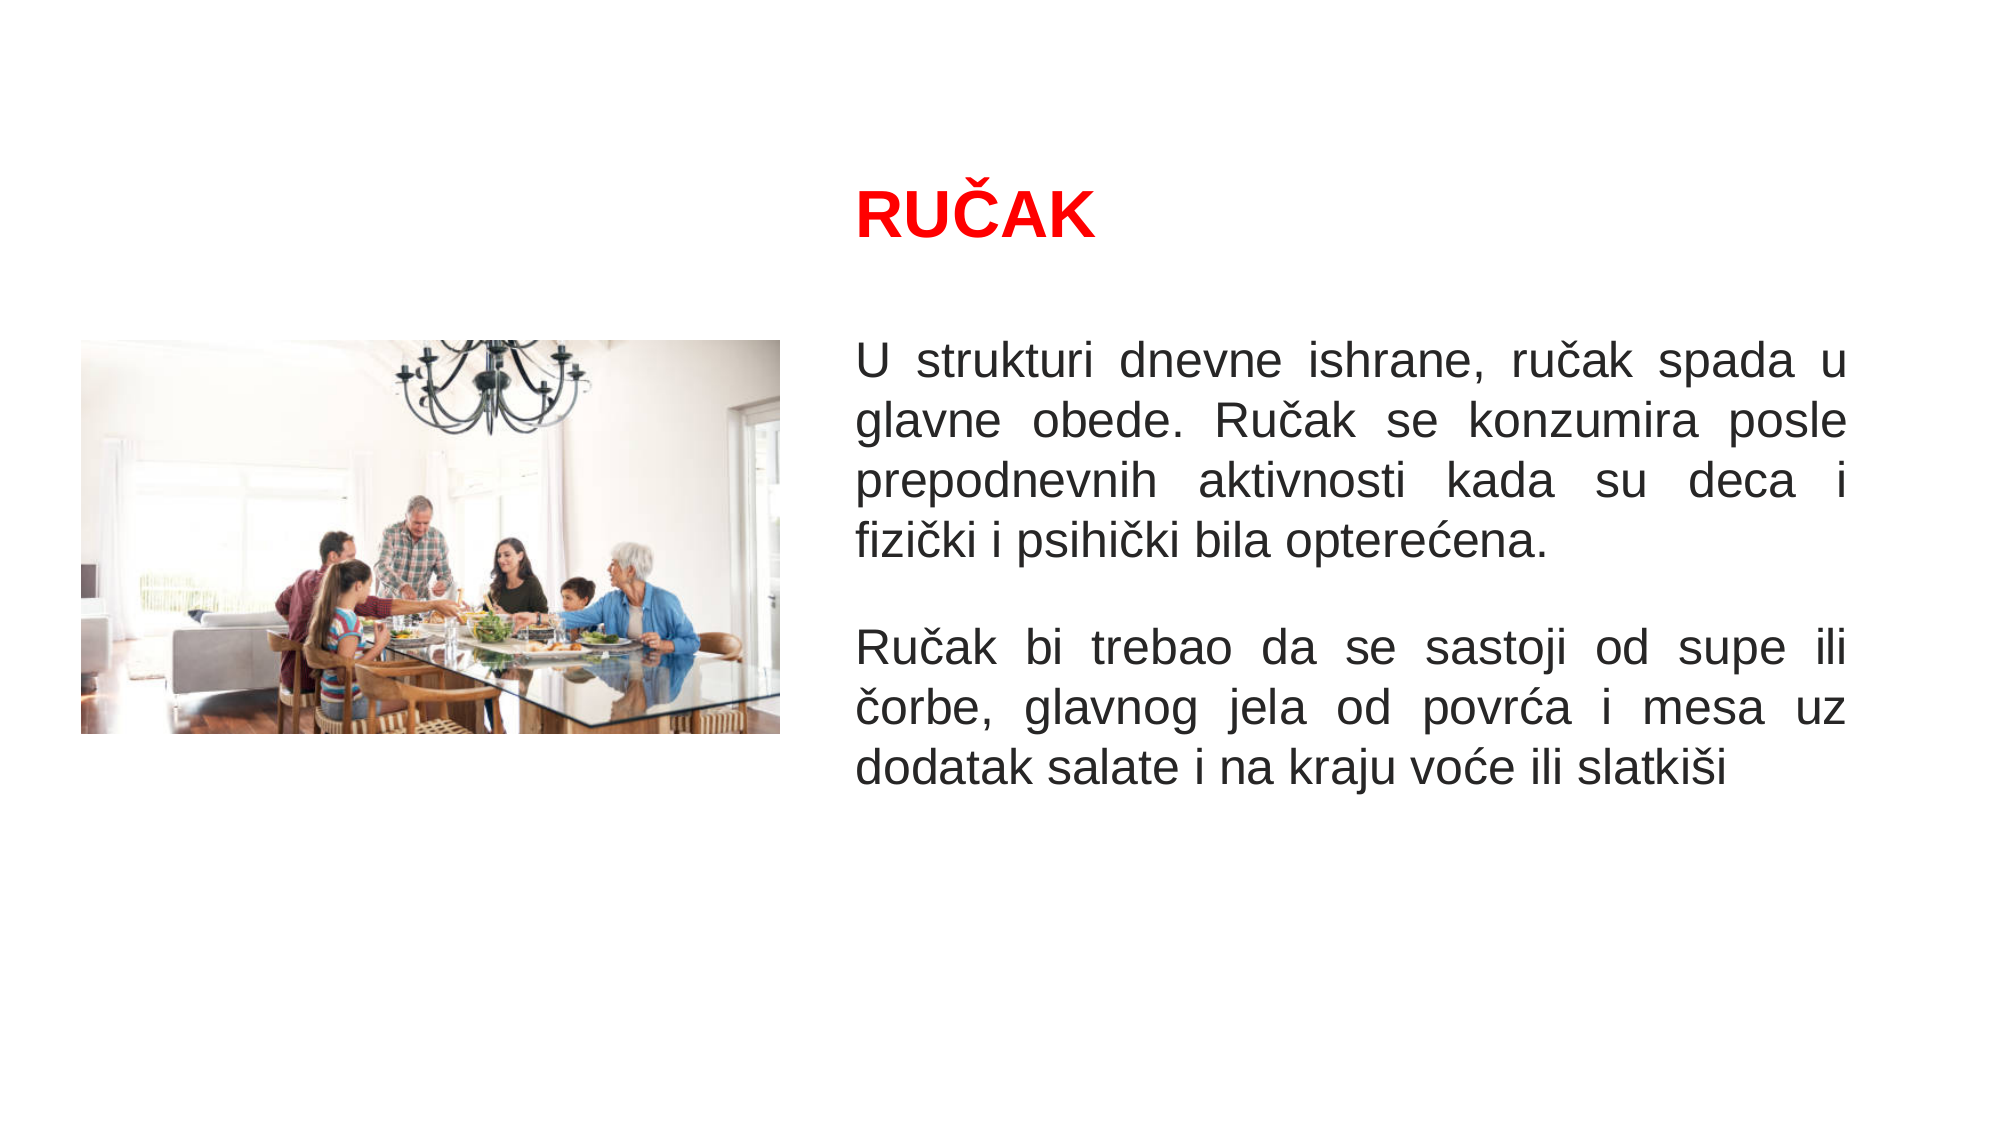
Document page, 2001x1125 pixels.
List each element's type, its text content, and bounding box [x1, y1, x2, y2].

picture [81, 340, 780, 734]
text_box RUČAK U strukturi dnevne ishrane, ručak spada u glavne obede. Ručak se konzumira posle prepodnevnih aktivnosti kada su deca i fizički i psihički bila opterećena. Ručak bi trebao da se sastoji od supe ili čorbe, glavnog jela od povrća i mesa uz dodatak salate i na kraju voće ili slatkiši [840, 163, 1863, 802]
